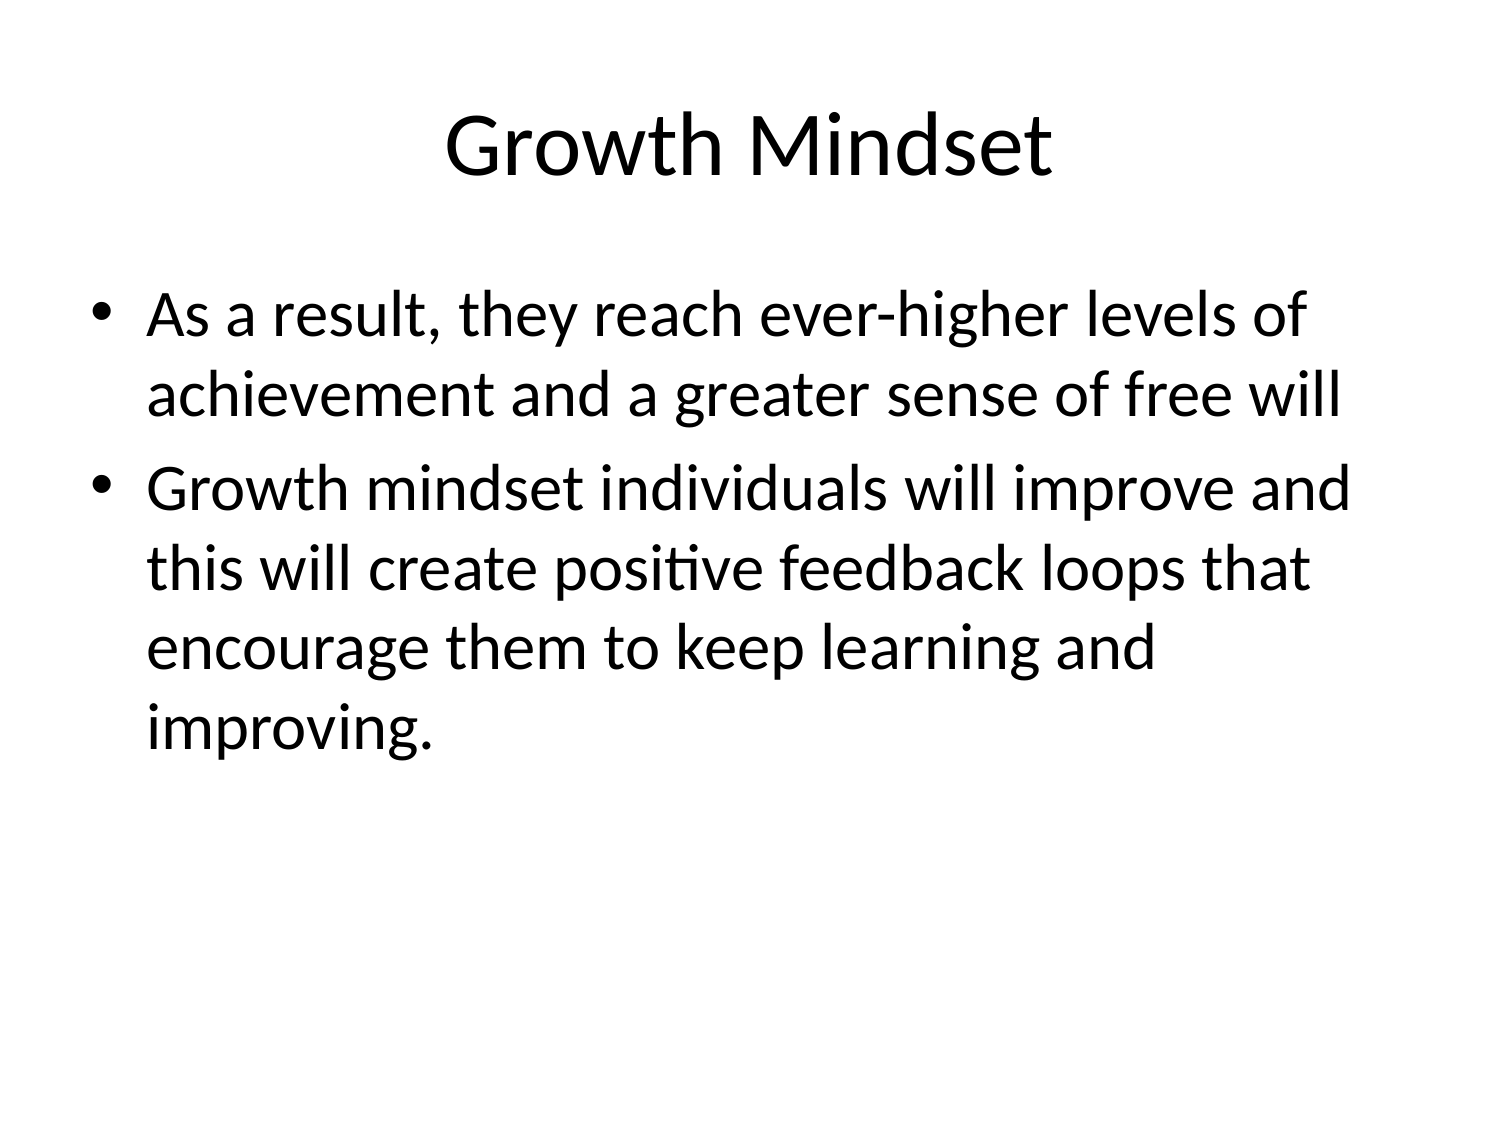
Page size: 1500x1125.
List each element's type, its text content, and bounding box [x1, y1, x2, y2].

list As a result, they reach ever-higher levels of achievement and a greater sense of free will Growth mindset individuals will improve and this will create positive feedback loops that encourage them to keep learning and improving. [75, 262, 1425, 1005]
title Growth Mindset [75, 45, 1425, 233]
